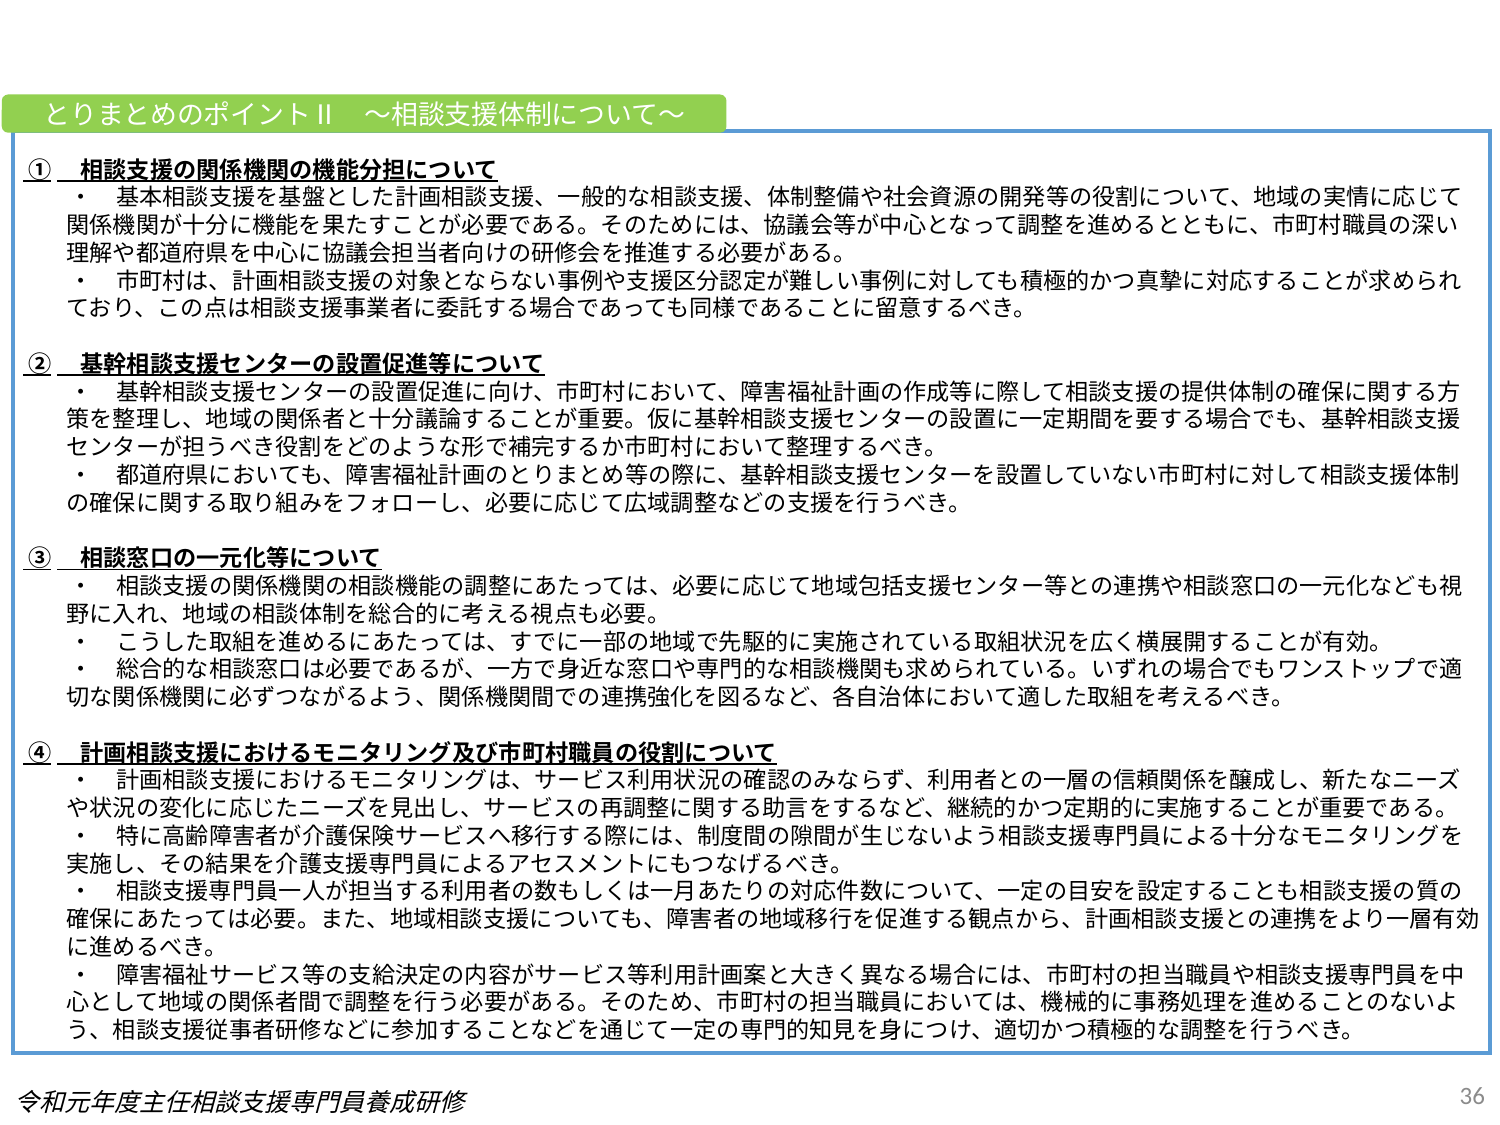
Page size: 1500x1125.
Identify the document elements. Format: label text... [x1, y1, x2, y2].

text_box とりまとめのポイントⅡ ～相談支援体制について～ [1, 94, 727, 133]
text_box 令和元年度主任相談支援専門員養成研修 [0, 1079, 591, 1125]
text_box ① 相談支援の関係機関の機能分担について ・ 基本相談支援を基盤とした計画相談支援、一般的な相談支援、体制整備や社会資源の開発等の役割について、地域の実情に応じて関係機関が十分に機能を果たすことが必要である。そのためには、協議会等が中心となって調整を進めるとともに、市町村職員の深い理解や都道府県を中心に協議会担当者向けの研修会を推進する必要がある。 ・ 市町村は、計画相談支援の対象とならない事例や支援区分認定が難しい事例に対しても積極的かつ真摯に対応することが求められており、この点は相談支援事業者に委託する場合であっても同様であることに留意するべき。 ② 基幹相談支援センターの設置促進等について ・ 基幹相談支援センターの設置促進に向け、市町村において、障害福祉計画の作成等に際して相談支援の提供体制の確保に関する方策を整理し、地域の関係者と十分議論することが重要。仮に基幹相談支援センターの設置に一定期間を要する場合でも、基幹相談支援センターが担うべき役割をどのような形で補完するか市町村において整理するべき。 ・ 都道府県においても、障害福祉計画のとりまとめ等の際に、基幹相談支援センターを設置していない市町村に対して相談支援体制の確保に関する取り組みをフォローし、必要に応じて広域調整などの支援を行うべき。 ③ 相談窓口の一元化等について ・ 相談支援の関係機関の相談機能の調整にあたっては、必要に応じて地域包括支援センター等との連携や相談窓口の一元化なども視野に入れ、地域の相談体制を総合的に考える視点も必要。 ・ こうした取組を進めるにあたっては、すでに一部の地域で先駆的に実施されている取組状況を広く横展開することが有効。 ・ 総合的な相談窓口は必要であるが、一方で身近な窓口や専門的な相談機関も求められている。いずれの場合でもワンストップで適切な関係機関に必ずつながるよう、関係機関間での連携強化を図るなど、各自治体において適した取組を考えるべき。 ④ 計画相談支援におけるモニタリング及び市町村職員の役割について ・ 計画相談支援におけるモニタリングは、サービス利用状況の確認のみならず、利用者との一層の信頼関係を醸成し、新たなニーズや状況の変化に応じたニーズを見出し、サービスの再調整に関する助言をするなど、継続的かつ定期的に実施することが重要である。 ・ 特に高齢障害者が介護保険サービスへ移行する際には、制度間の隙間が生じないよう相談支援専門員による十分なモニタリングを実施し、その結果を介護支援専門員によるアセスメントにもつなげるべき。 ・ 相談支援専門員一人が担当する利用者の数もしくは一月あたりの対応件数について、一定の目安を設定することも相談支援の質の確保にあたっては必要。また、地域相談支援についても、障害者の地域移行を促進する観点から、計画相談支援との連携をより一層有効に進めるべき。 ・ 障害福祉サービス等の支給決定の内容がサービス等利用計画案と大きく異なる場合には、市町村の担当職員や相談支援専門員を中心として地域の関係者間で調整を行う必要がある。そのため、市町村の担当職員においては、機械的に事務処理を進めることのないよう、相談支援従事者研修などに参加することなどを通じて一定の専門的知見を身につけ、適切かつ積極的な調整を行うべき。 [12, 130, 1491, 1054]
slide_number 36 [1162, 1065, 1500, 1125]
